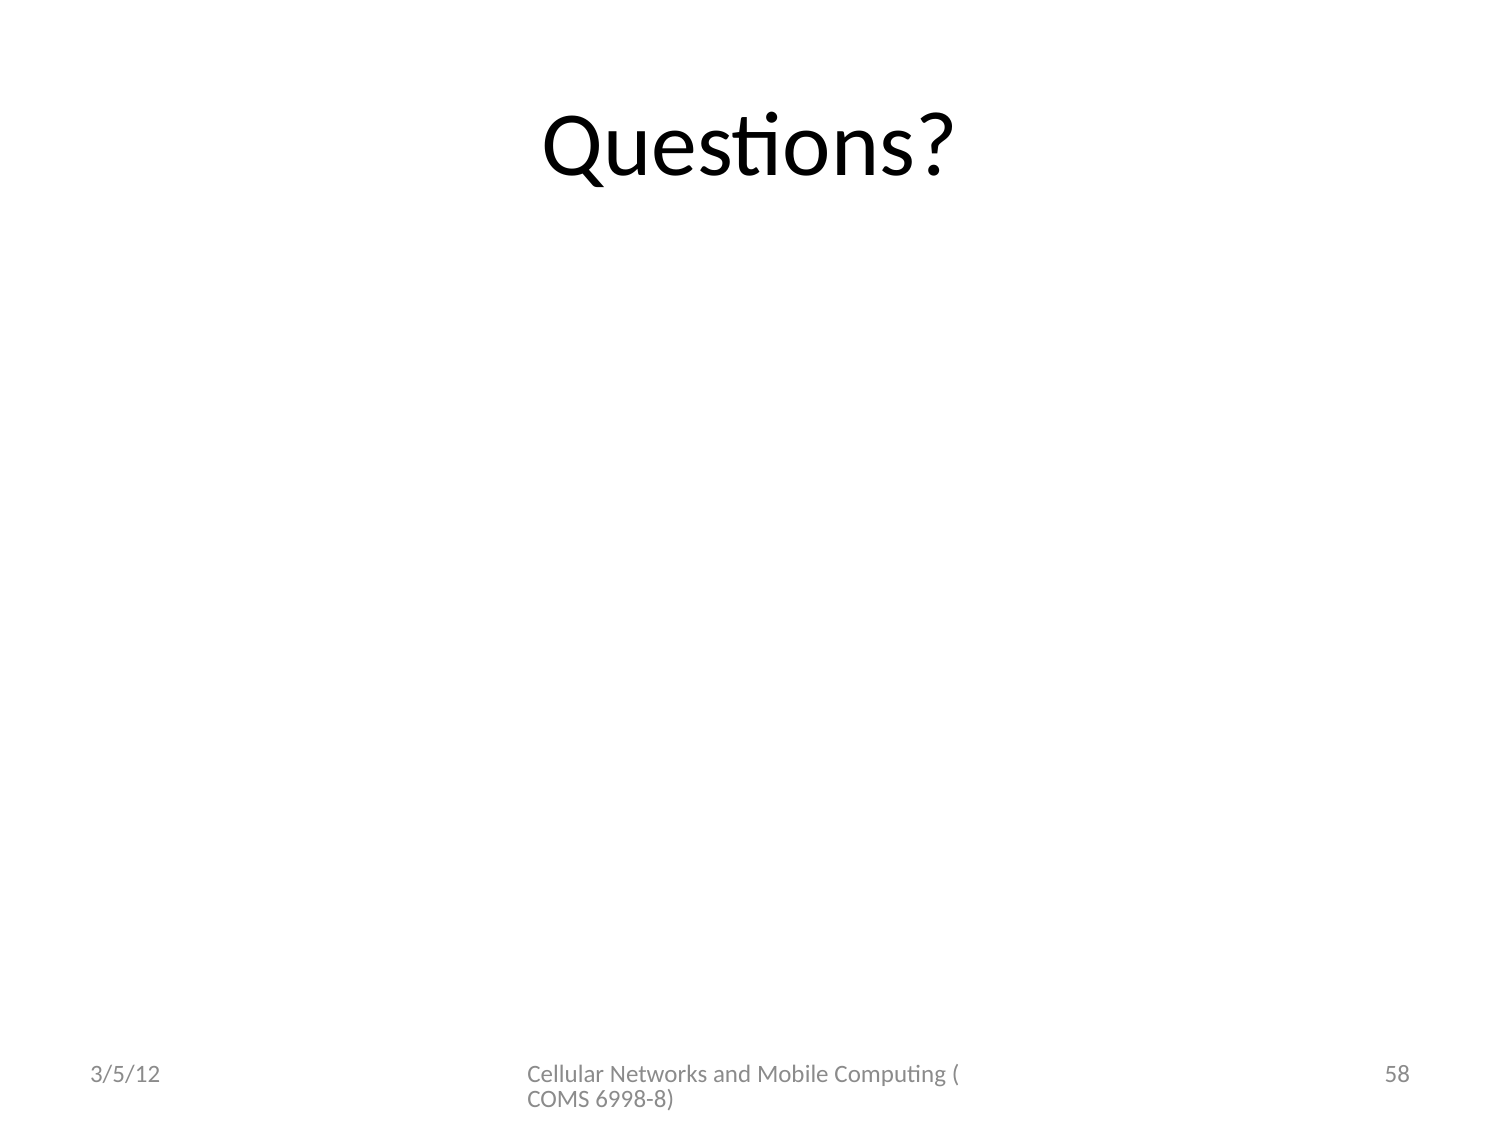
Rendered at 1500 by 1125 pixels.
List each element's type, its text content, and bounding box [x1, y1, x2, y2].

slide_number 58 [1074, 1042, 1425, 1103]
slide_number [75, 1042, 425, 1103]
title Questions? [75, 45, 1425, 233]
footer Cellular Networks and Mobile Computing (COMS 6998-8) [512, 1042, 988, 1103]
